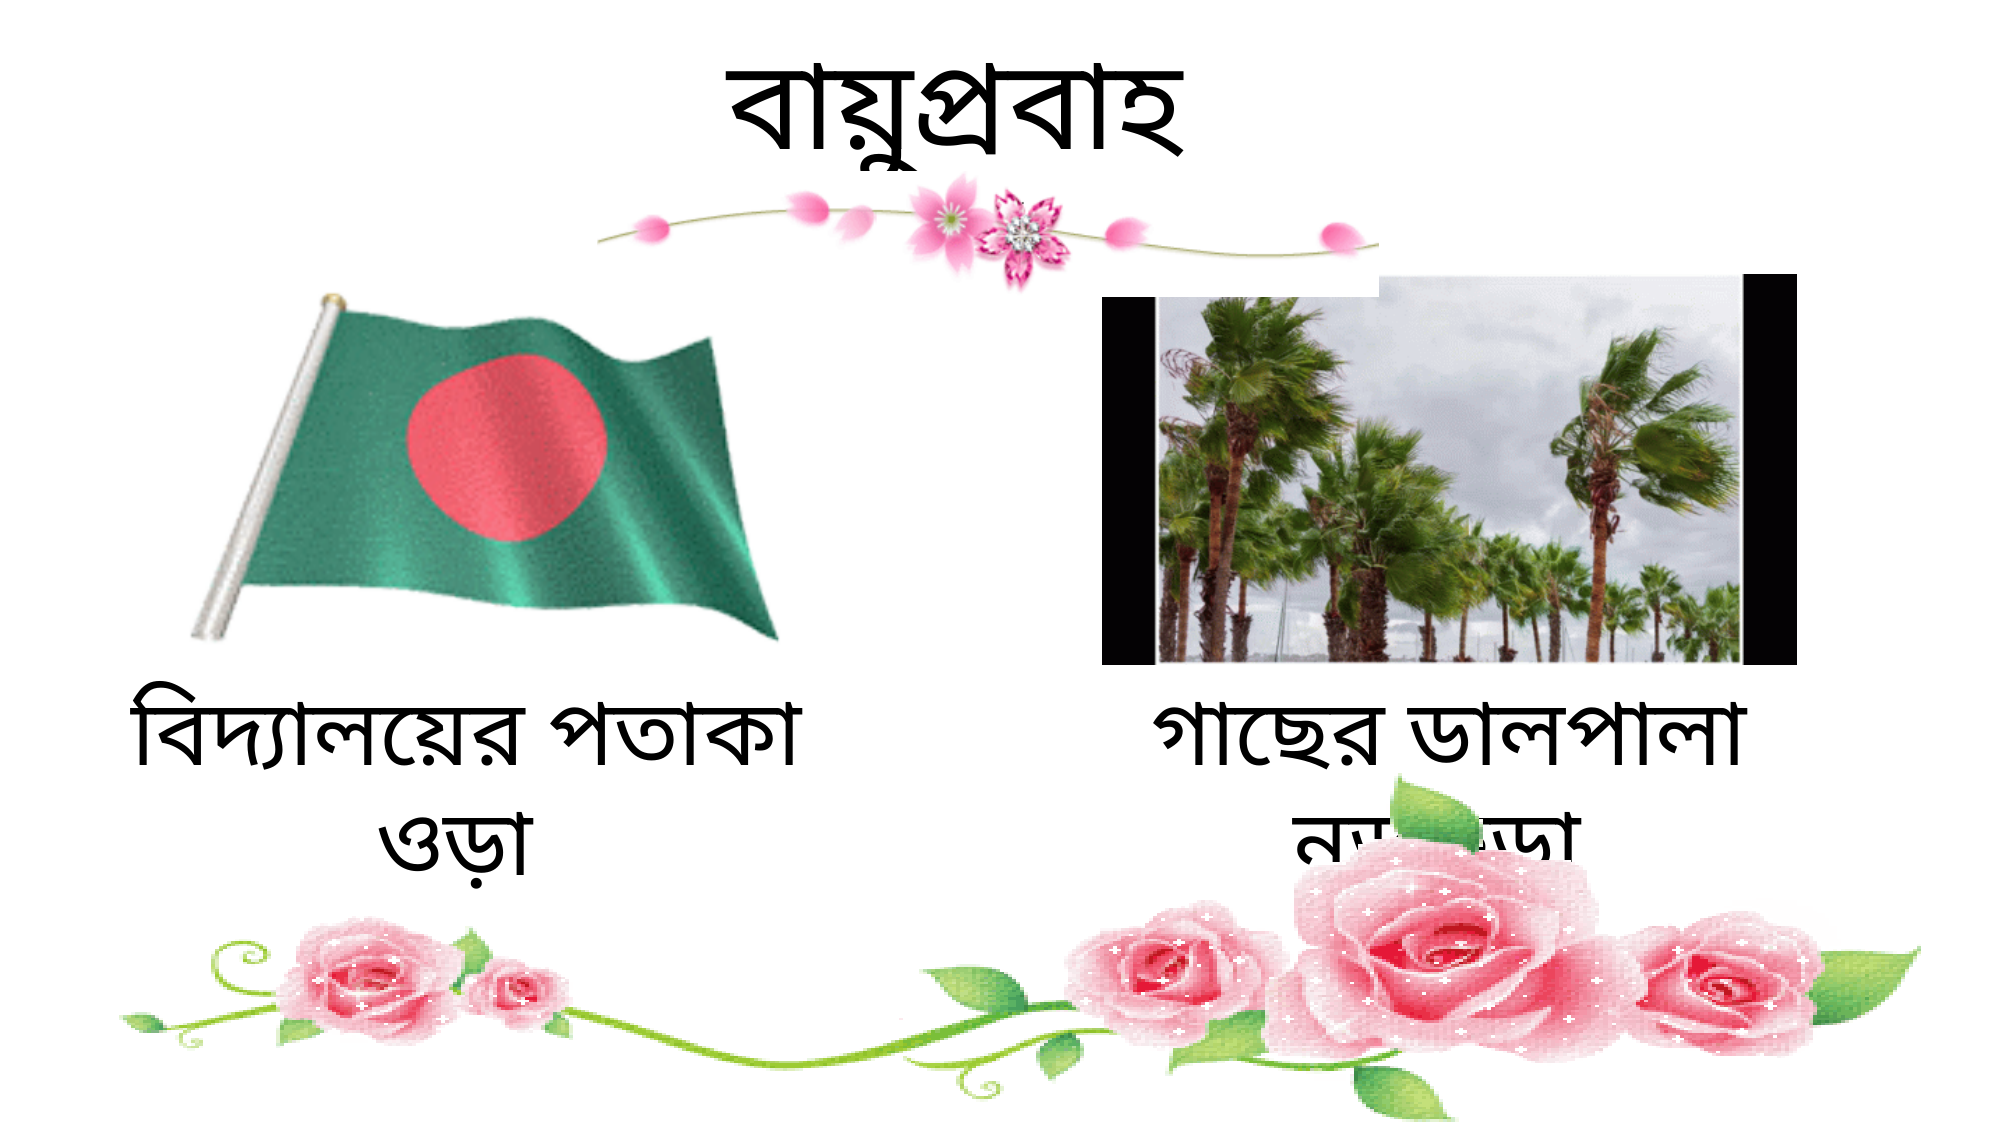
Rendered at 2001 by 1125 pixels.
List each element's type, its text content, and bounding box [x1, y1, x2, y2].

picture [597, 171, 1797, 665]
text_box গাছের ডালপালা নড়াচড়া [1022, 666, 1876, 765]
text_box বিদ্যালয়ের পতাকা ওড়া [85, 665, 848, 901]
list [185, 284, 843, 648]
picture [107, 765, 1938, 1125]
title বায়ুপ্রবাহ [108, 0, 1834, 218]
